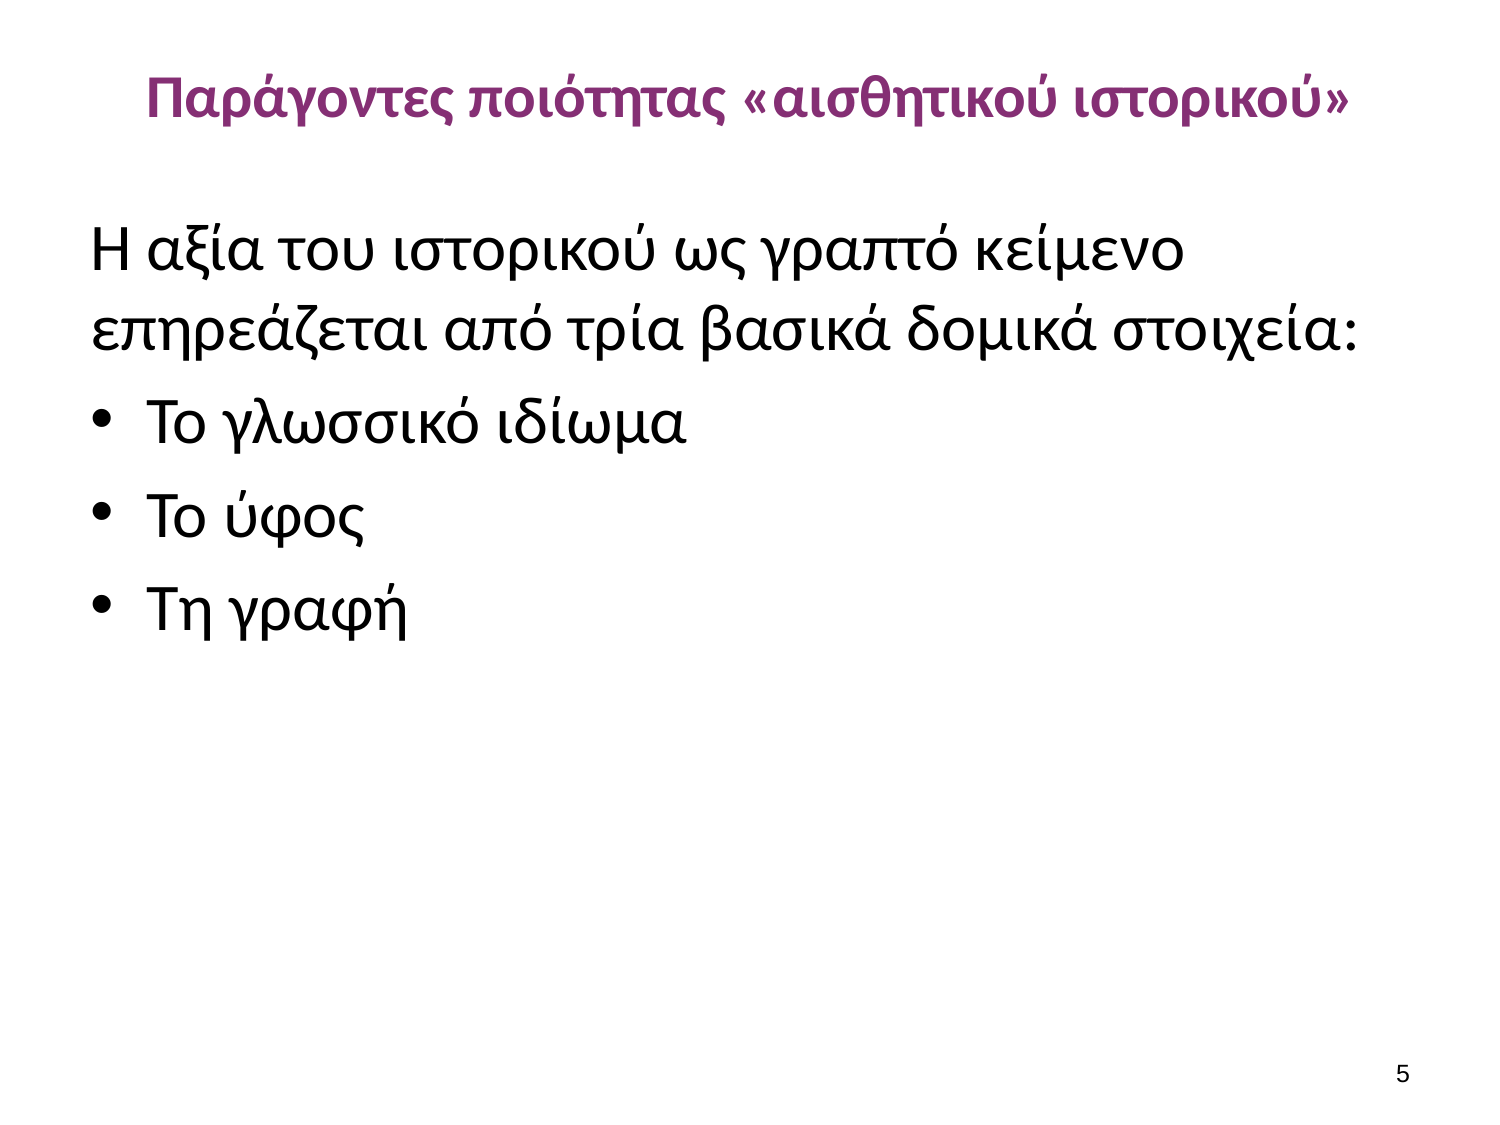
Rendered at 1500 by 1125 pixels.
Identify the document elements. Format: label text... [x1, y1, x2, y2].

title Παράγοντες ποιότητας «αισθητικού ιστορικού» [76, 19, 1427, 169]
slide_number 4 [1074, 1042, 1425, 1103]
list Η αξία του ιστορικού ως γραπτό κείμενο επηρεάζεται από τρία βασικά δομικά στοιχεία: Το γλωσσικό ιδίωμα Το ύφος Τη γραφή [75, 196, 1425, 1024]
